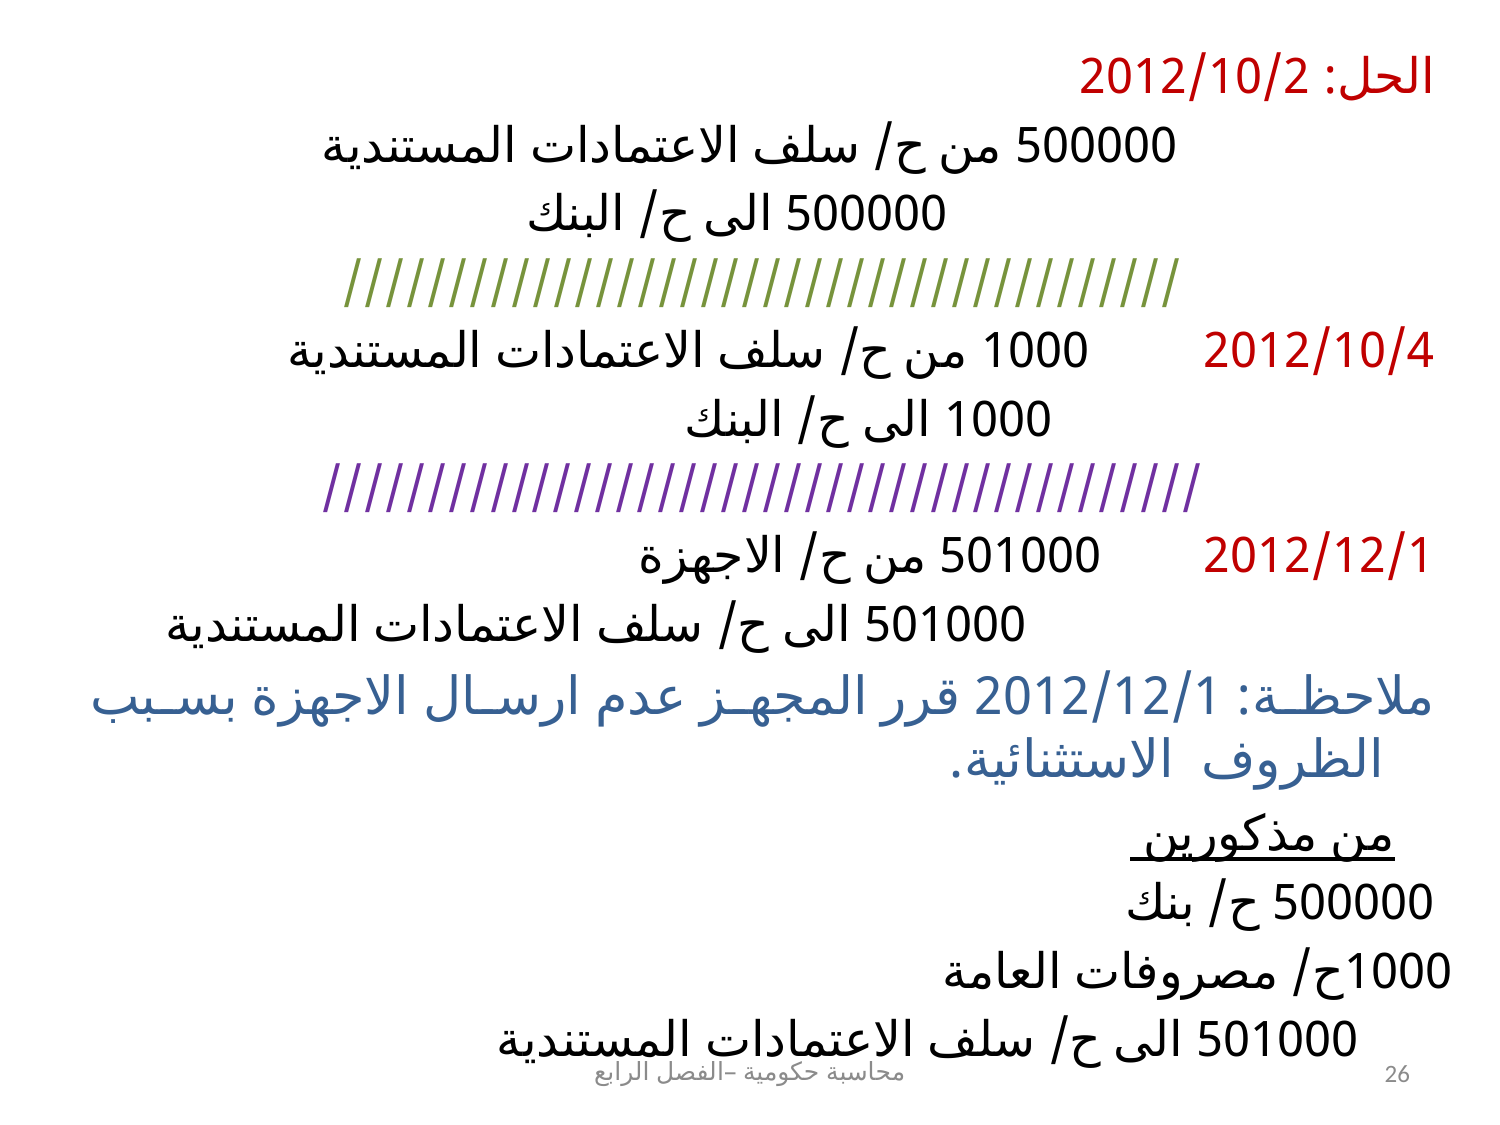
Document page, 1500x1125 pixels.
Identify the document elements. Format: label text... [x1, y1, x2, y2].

list الحل: 2012/10/2 500000 من ح/ سلف الاعتمادات المستندية 500000 الى ح/ البنك //////////////////////////////////////// 2012/10/4 1000 من ح/ سلف الاعتمادات المستندية 1000 الى ح/ البنك ////////////////////////////////////////// 2012/12/1 501000 من ح/ الاجهزة 501000 الى ح/ سلف الاعتمادات المستندية ملاحظة: 2012/12/1 قرر المجهز عدم ارسال الاجهزة بسبب الظروف الاستثنائية. من مذكورين 500000 ح/ بنك ح/ مصروفات العامة 501000 الى ح/ سلف الاعتمادات المستندية [75, 37, 1450, 1075]
slide_number 26 [1074, 1042, 1425, 1103]
footer محاسبة حكومية –الفصل الرابع [512, 1042, 988, 1103]
